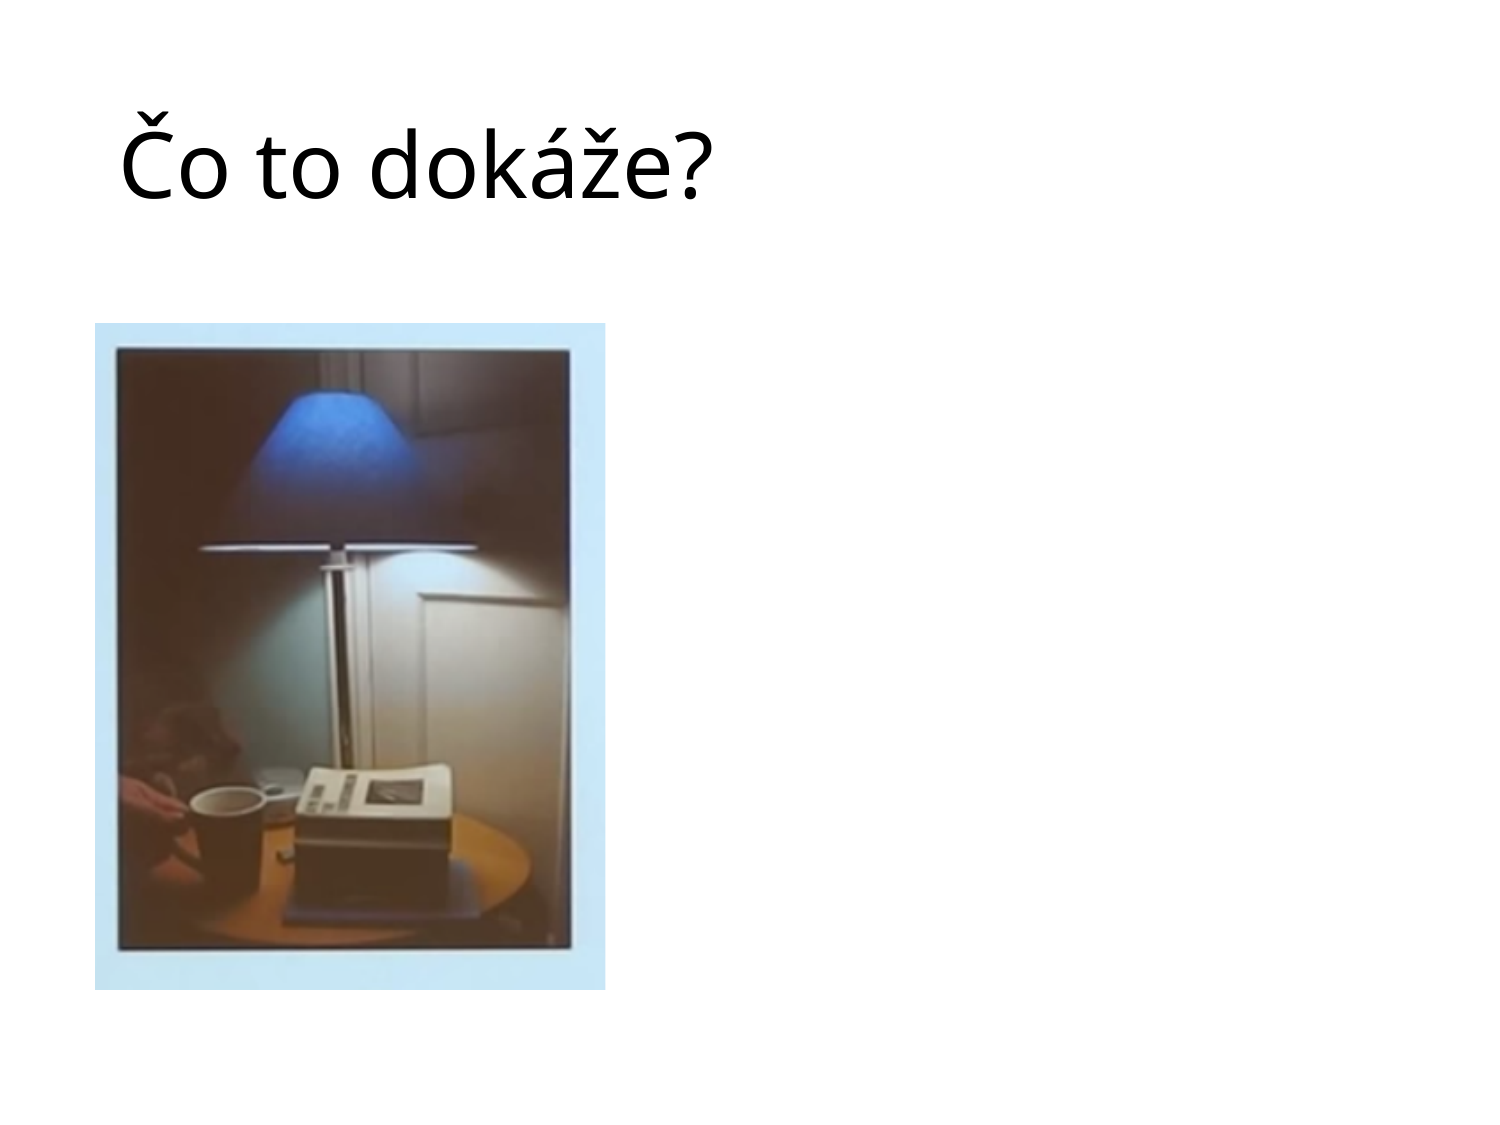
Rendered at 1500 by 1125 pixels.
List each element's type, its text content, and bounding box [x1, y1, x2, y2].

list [95, 323, 606, 990]
title Čo to dokáže? [103, 59, 1397, 278]
